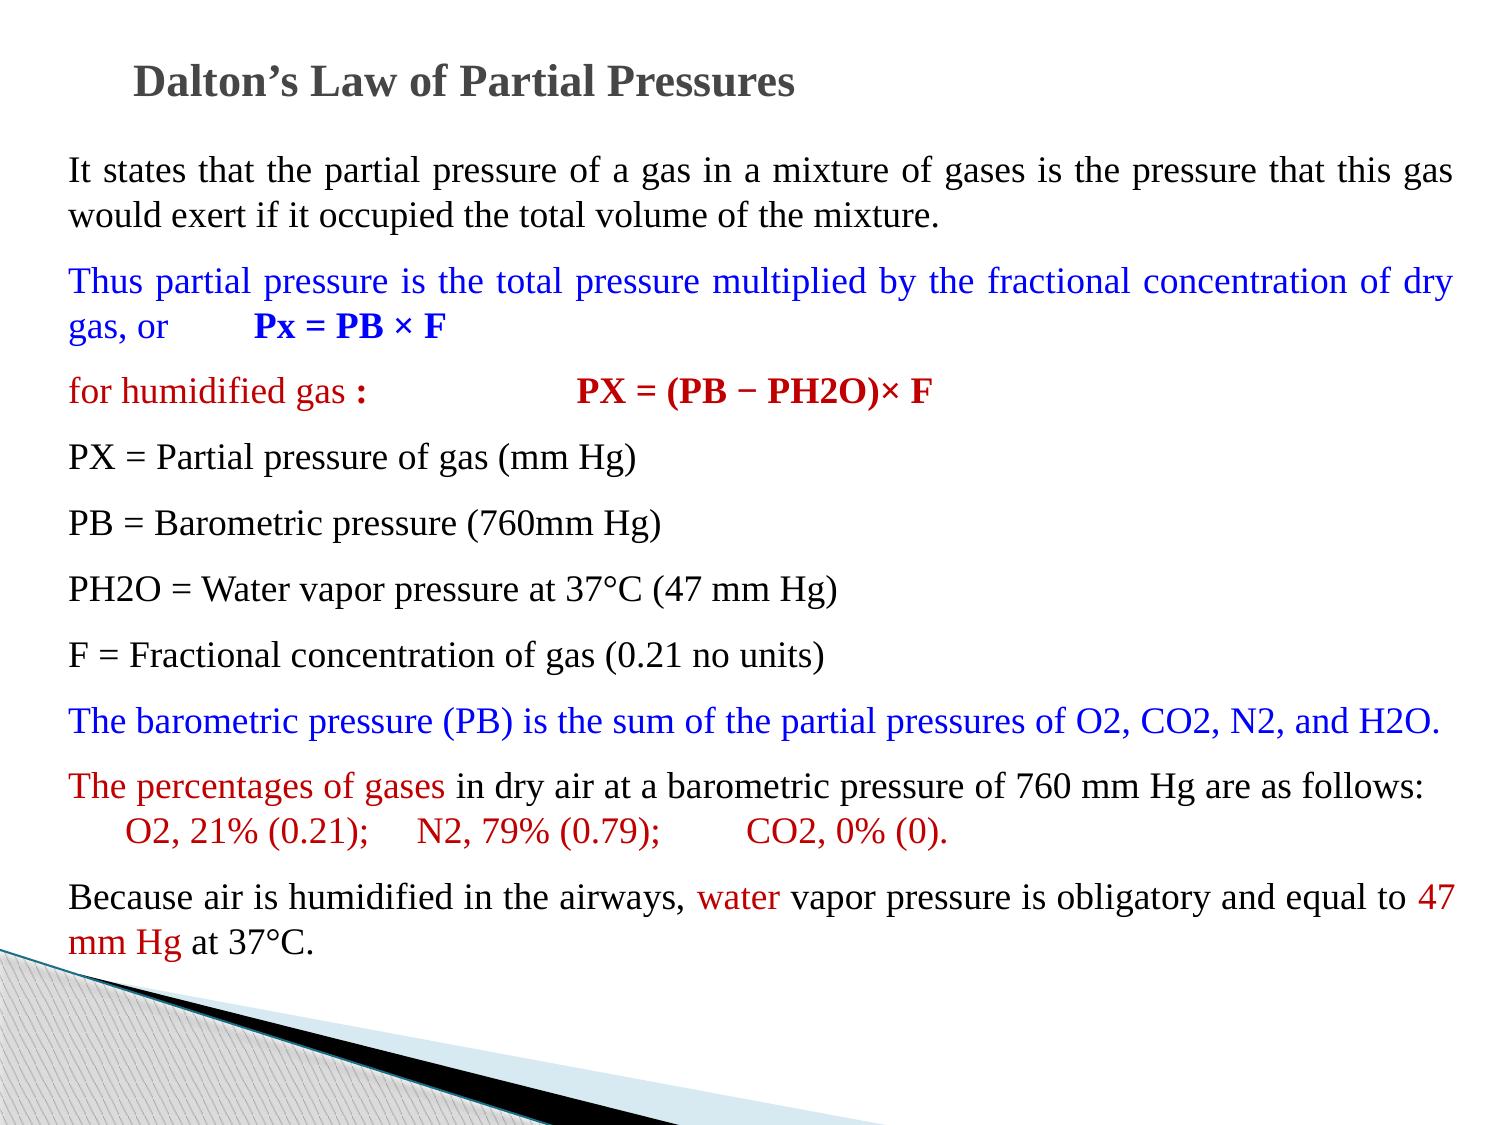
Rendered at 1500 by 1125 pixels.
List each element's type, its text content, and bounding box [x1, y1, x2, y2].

title Dalton’s Law of Partial Pressures [118, 42, 1244, 114]
list It states that the partial pressure of a gas in a mixture of gases is the pressure that this gas would exert if it occupied the total volume of the mixture. Thus partial pressure is the total pressure multiplied by the fractional concentration of dry gas, or Px = PB × F for humidified gas : PX = (PB − PH2O)× F PX = Partial pressure of gas (mm Hg) PB = Barometric pressure (760mm Hg) PH2O = Water vapor pressure at 37°C (47 mm Hg) F = Fractional concentration of gas (0.21 no units) The barometric pressure (PB) is the sum of the partial pressures of O2, CO2, N2, and H2O. The percentages of gases in dry air at a barometric pressure of 760 mm Hg are as follows: O2, 21% (0.21); N2, 79% (0.79); CO2, 0% (0). Because air is humidified in the airways, water vapor pressure is obligatory and equal to 47 mm Hg at 37°C. [53, 137, 1471, 1059]
